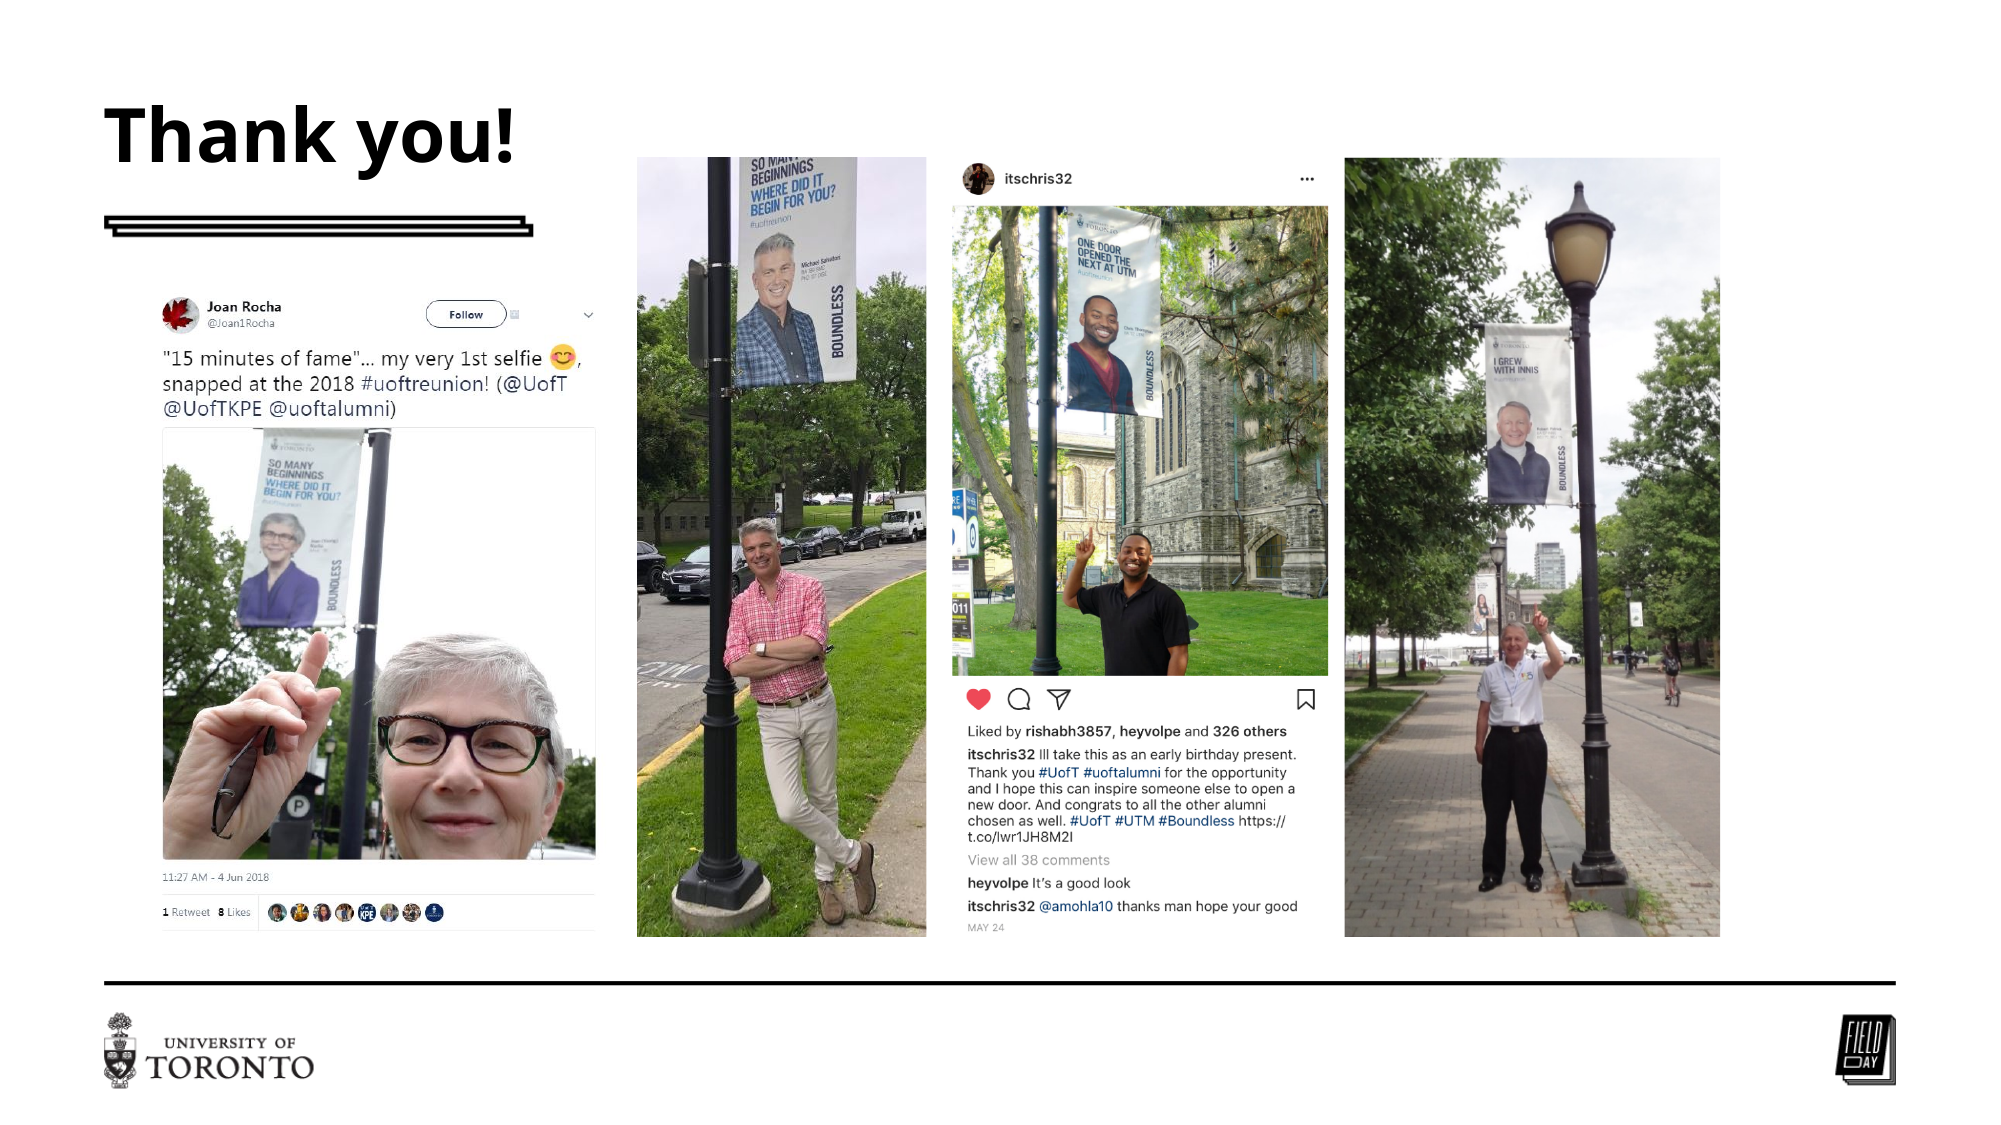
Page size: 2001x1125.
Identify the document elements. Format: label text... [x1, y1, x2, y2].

title Thank you! [103, 63, 1895, 214]
picture [0, 0, 2000, 1125]
